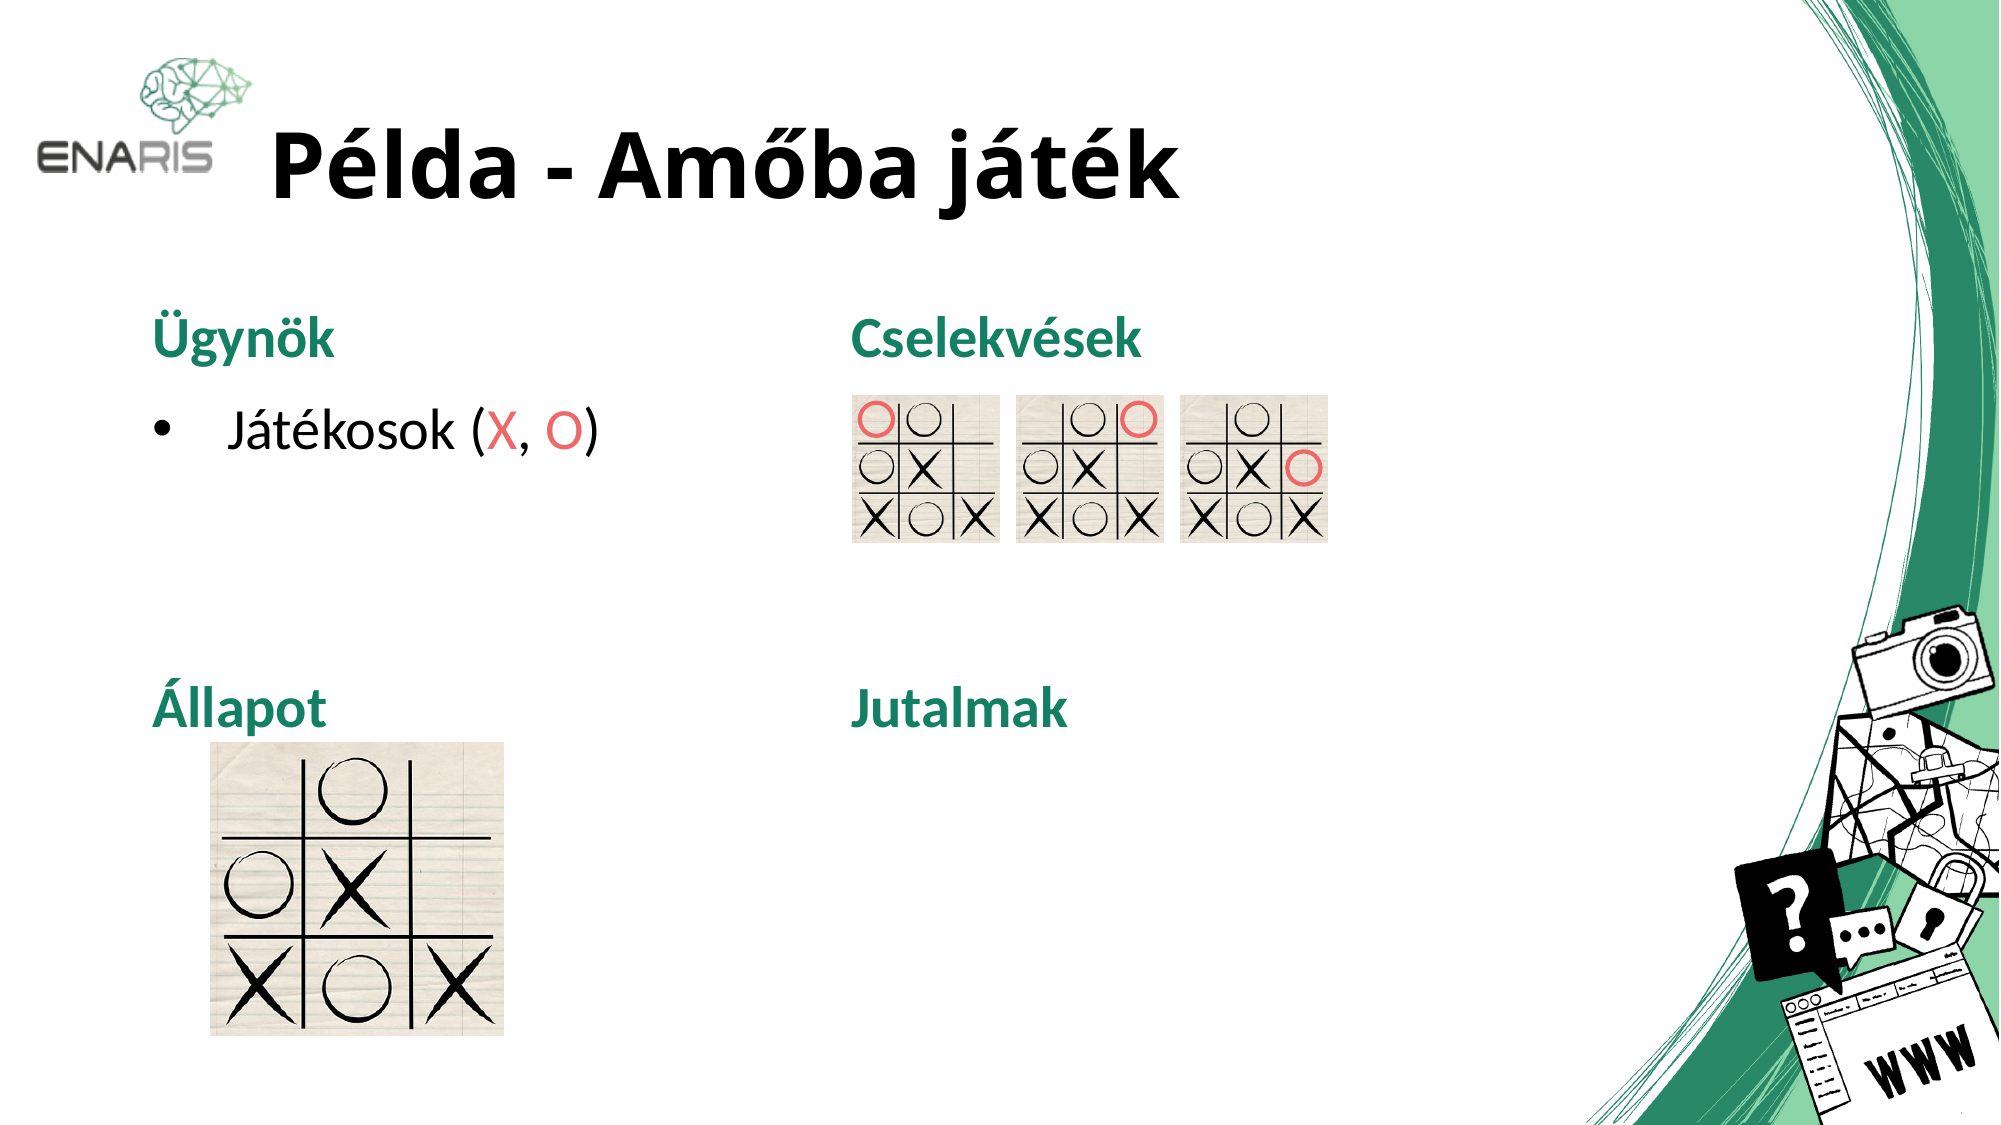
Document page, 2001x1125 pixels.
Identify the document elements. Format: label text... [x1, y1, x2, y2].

picture [37, 58, 254, 173]
text_box Ügynök Játékosok (X, O) Állapot [137, 299, 702, 1014]
picture [210, 0, 1999, 1125]
text_box Cselekvések Jutalmak [836, 299, 1401, 1014]
text_box Példa - Amőba játék [253, 59, 1863, 278]
